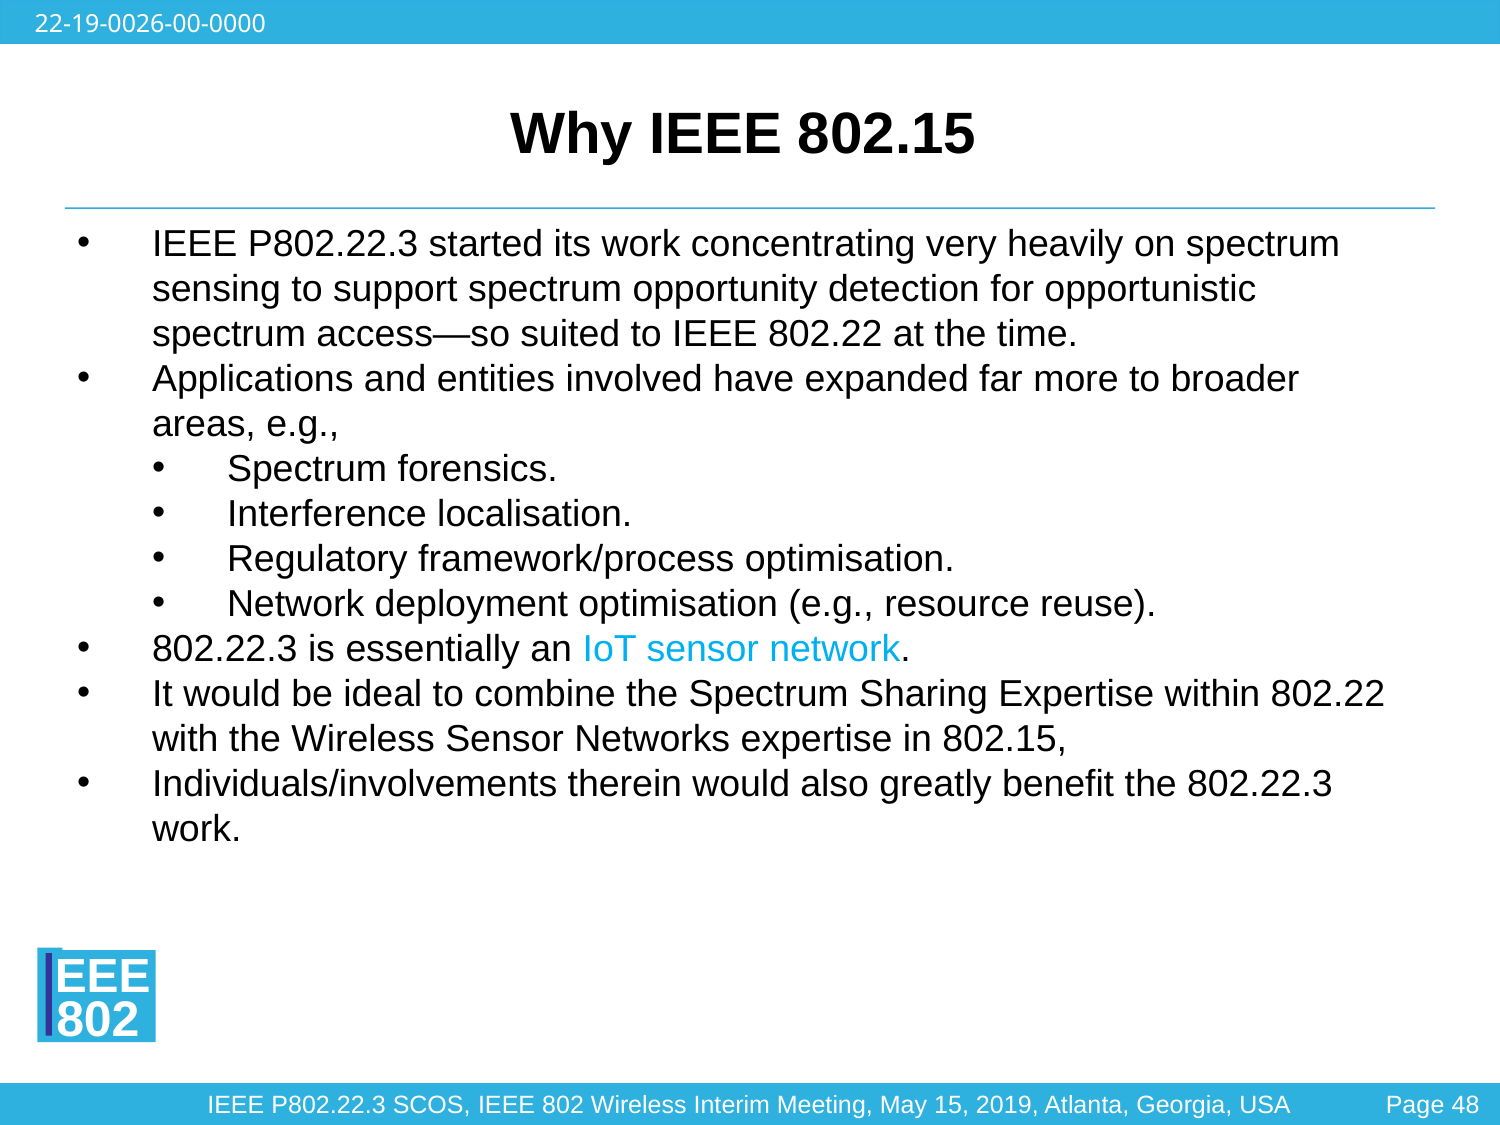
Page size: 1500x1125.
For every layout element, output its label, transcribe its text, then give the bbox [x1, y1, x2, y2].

text_box IEEE P802.22.3 started its work concentrating very heavily on spectrum sensing to support spectrum opportunity detection for opportunistic spectrum access—so suited to IEEE 802.22 at the time. Applications and entities involved have expanded far more to broader areas, e.g., Spectrum forensics. Interference localisation. Regulatory framework/process optimisation. Network deployment optimisation (e.g., resource reuse). 802.22.3 is essentially an IoT sensor network. It would be ideal to combine the Spectrum Sharing Expertise within 802.22 with the Wireless Sensor Networks expertise in 802.15, Individuals/involvements therein would also greatly benefit the 802.22.3 work. [62, 211, 1425, 950]
text_box Why IEEE 802.15 [87, 87, 1400, 175]
